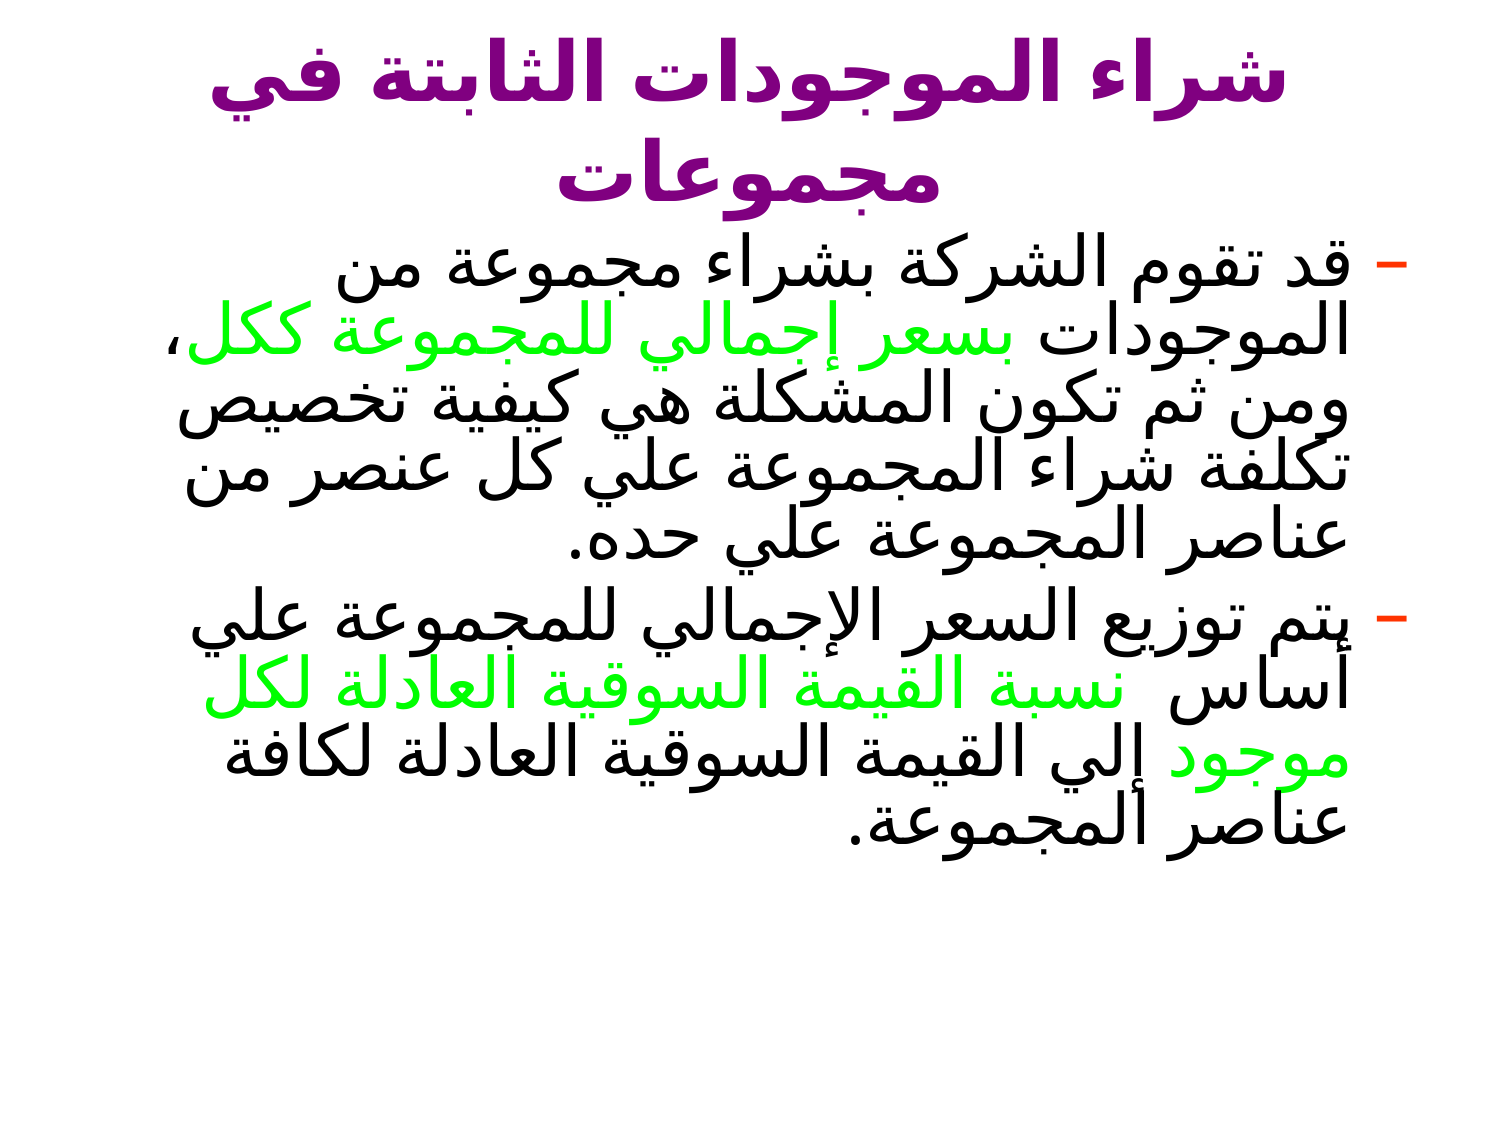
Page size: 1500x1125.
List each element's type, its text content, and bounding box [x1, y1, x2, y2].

title شراء الموجودات الثابتة في مجموعات [75, 24, 1425, 212]
list – قد تقوم الشركة بشراء مجموعة من الموجودات بسعر إجمالي للمجموعة ككل، ومن ثم تكون المشكلة هي كيفية تخصيص تكلفة شراء المجموعة علي كل عنصر من عناصر المجموعة علي حده. – يتم توزيع السعر الإجمالي للمجموعة علي أساس نسبة القيمة السوقية العادلة لكل موجود إلي القيمة السوقية العادلة لكافة عناصر المجموعة. [99, 224, 1425, 969]
